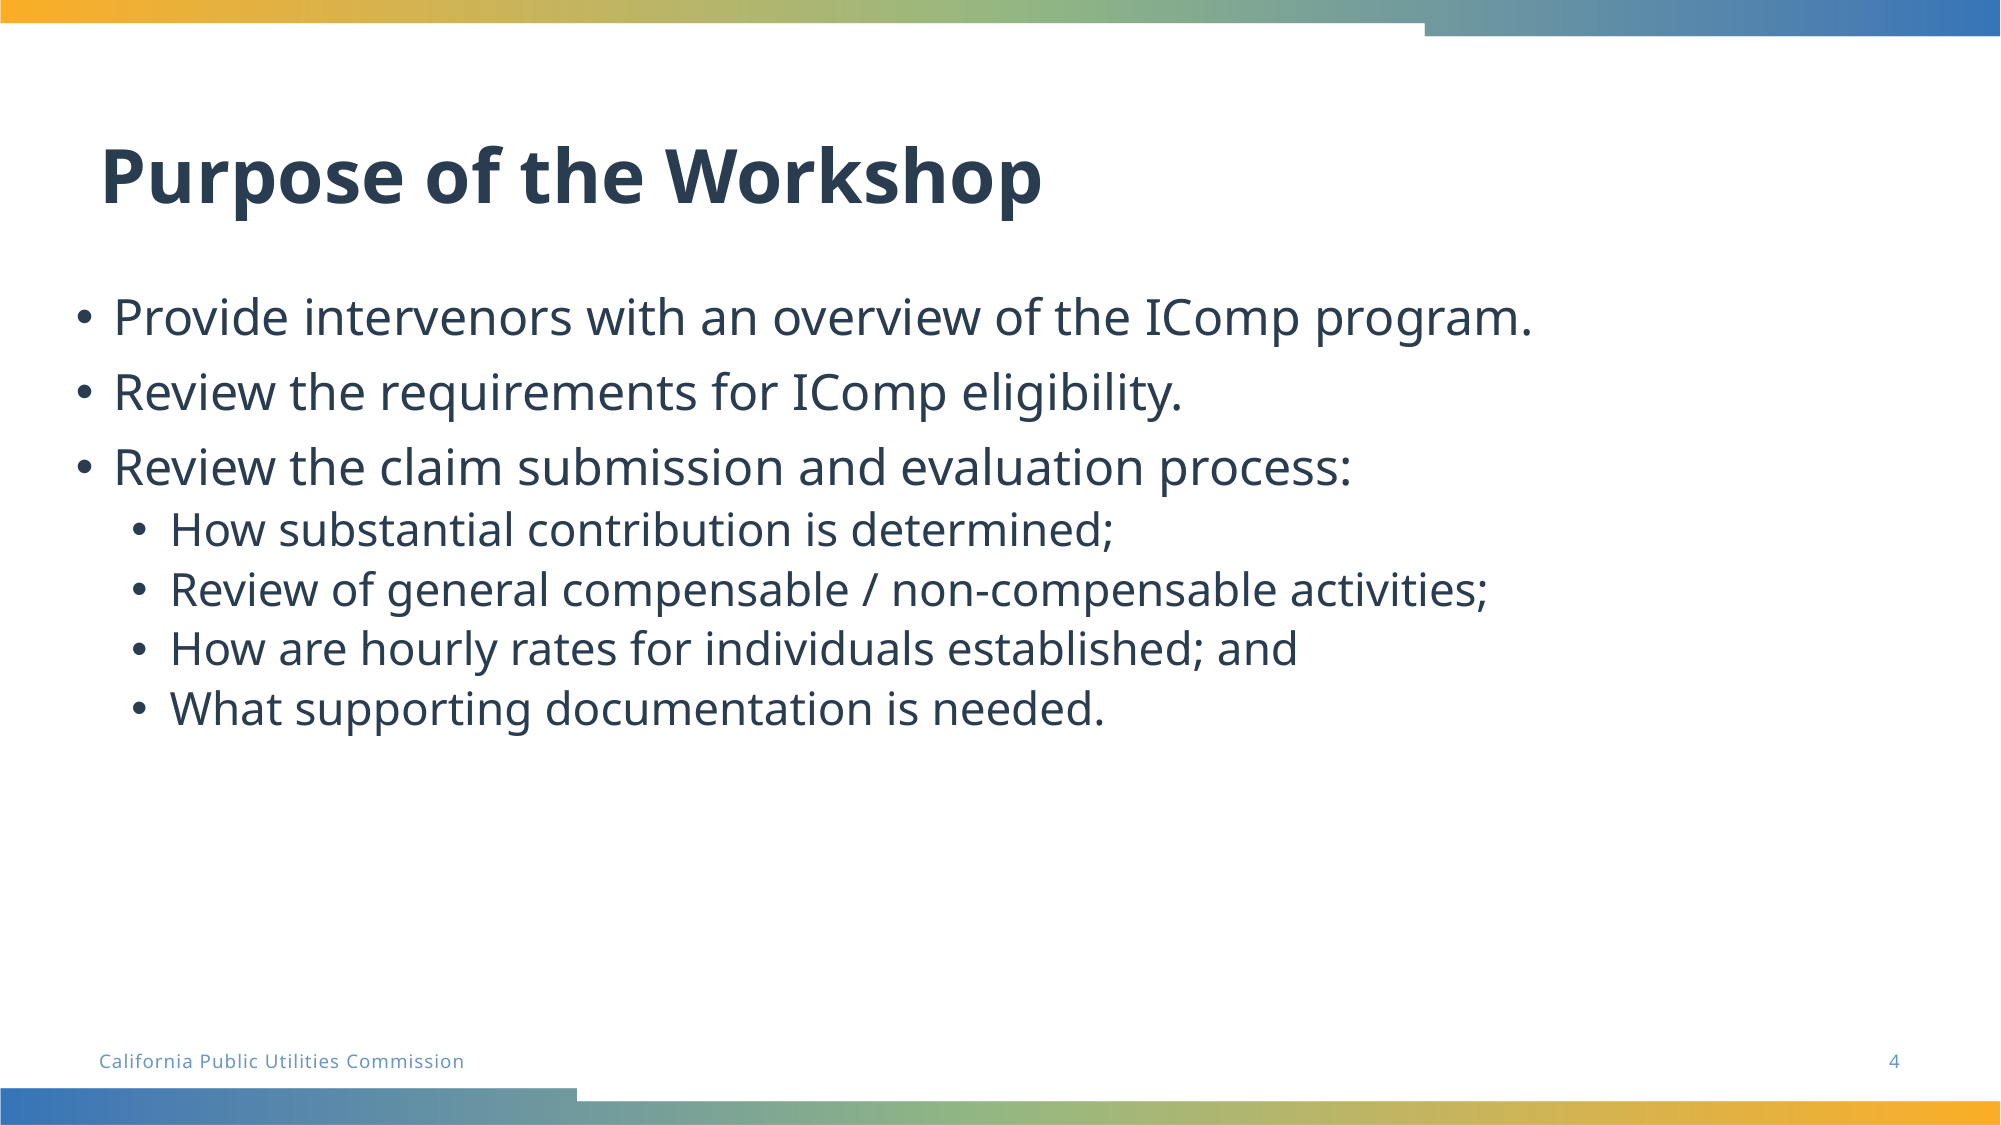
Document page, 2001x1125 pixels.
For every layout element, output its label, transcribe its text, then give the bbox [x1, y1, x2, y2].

picture [0, 0, 2001, 1125]
list Provide intervenors with an overview of the IComp program. Review the requirements for IComp eligibility. Review the claim submission and evaluation process: How substantial contribution is determined; Review of general compensable / non-compensable activities; How are hourly rates for individuals established; and What supporting documentation is needed. [75, 285, 1926, 1014]
slide_number 4 [1837, 1050, 1900, 1080]
title Purpose of the Workshop [99, 45, 1900, 228]
